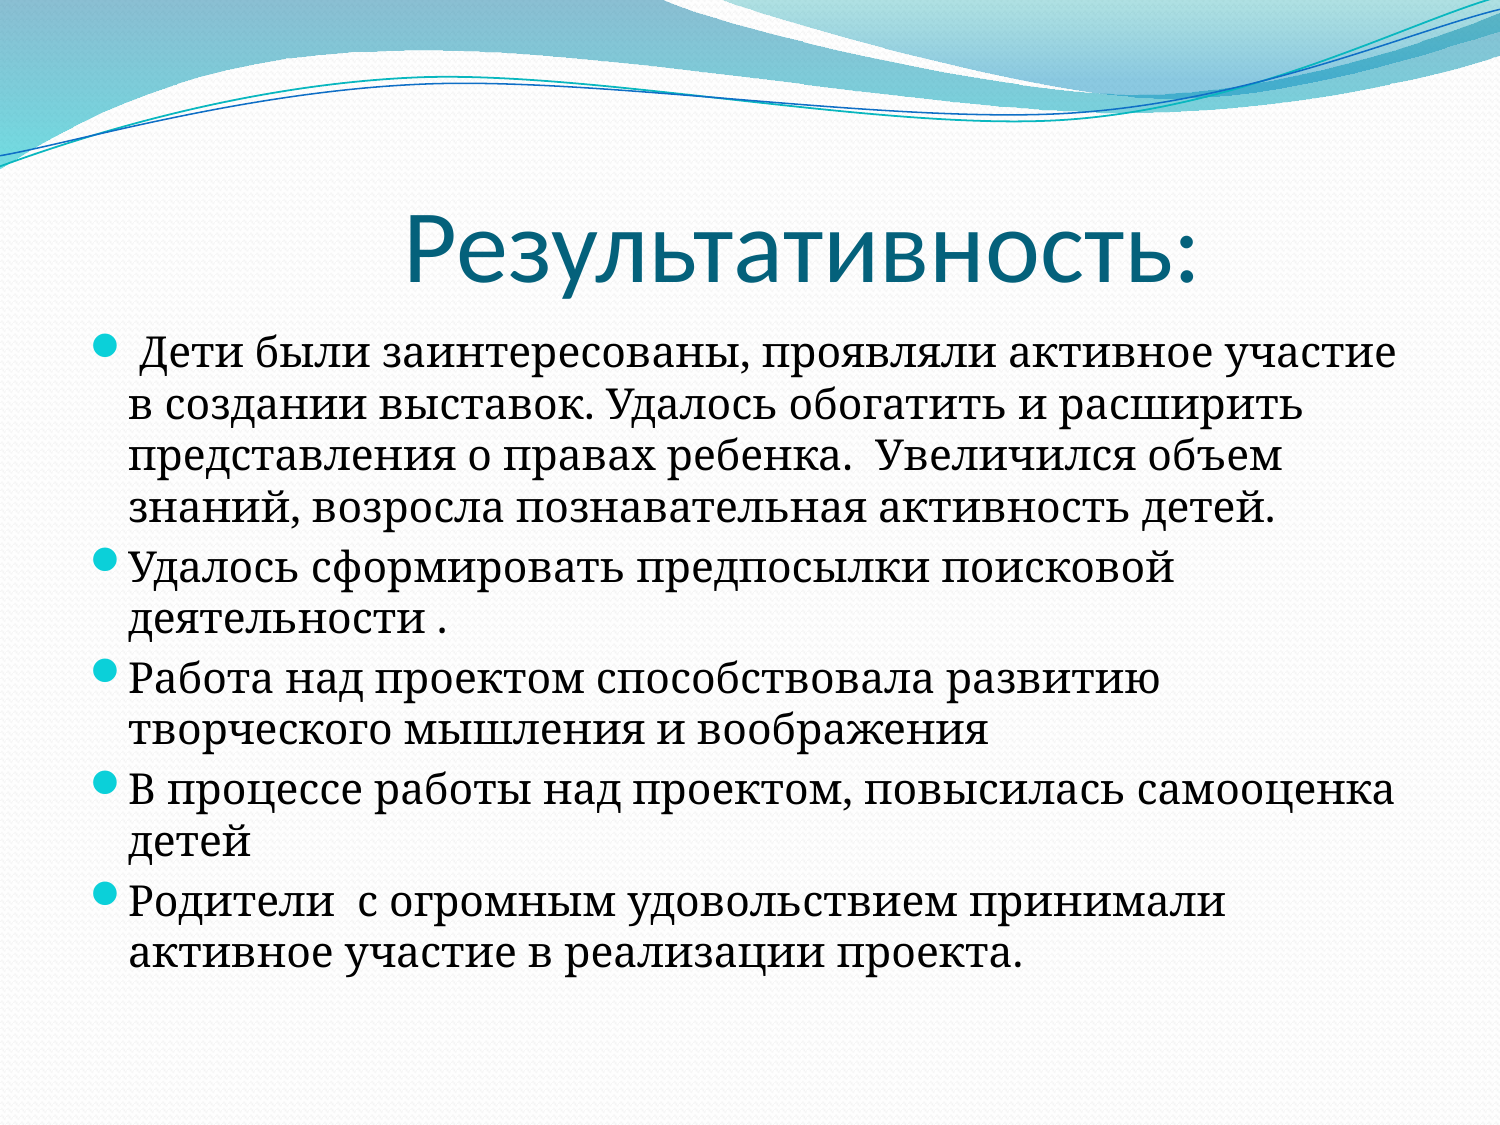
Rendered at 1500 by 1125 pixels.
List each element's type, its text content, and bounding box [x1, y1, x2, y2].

title Результативность: [75, 115, 1425, 303]
list Дети были заинтересованы, проявляли активное участие в создании выставок. Удалось обогатить и расширить представления о правах ребенка. Увеличился объем знаний, возросла познавательная активность детей. Удалось сформировать предпосылки поисковой деятельности . Работа над проектом способствовала развитию творческого мышления и воображения В процессе работы над проектом, повысилась самооценка детей Родители с огромным удовольствием принимали активное участие в реализации проекта. [75, 317, 1425, 1038]
